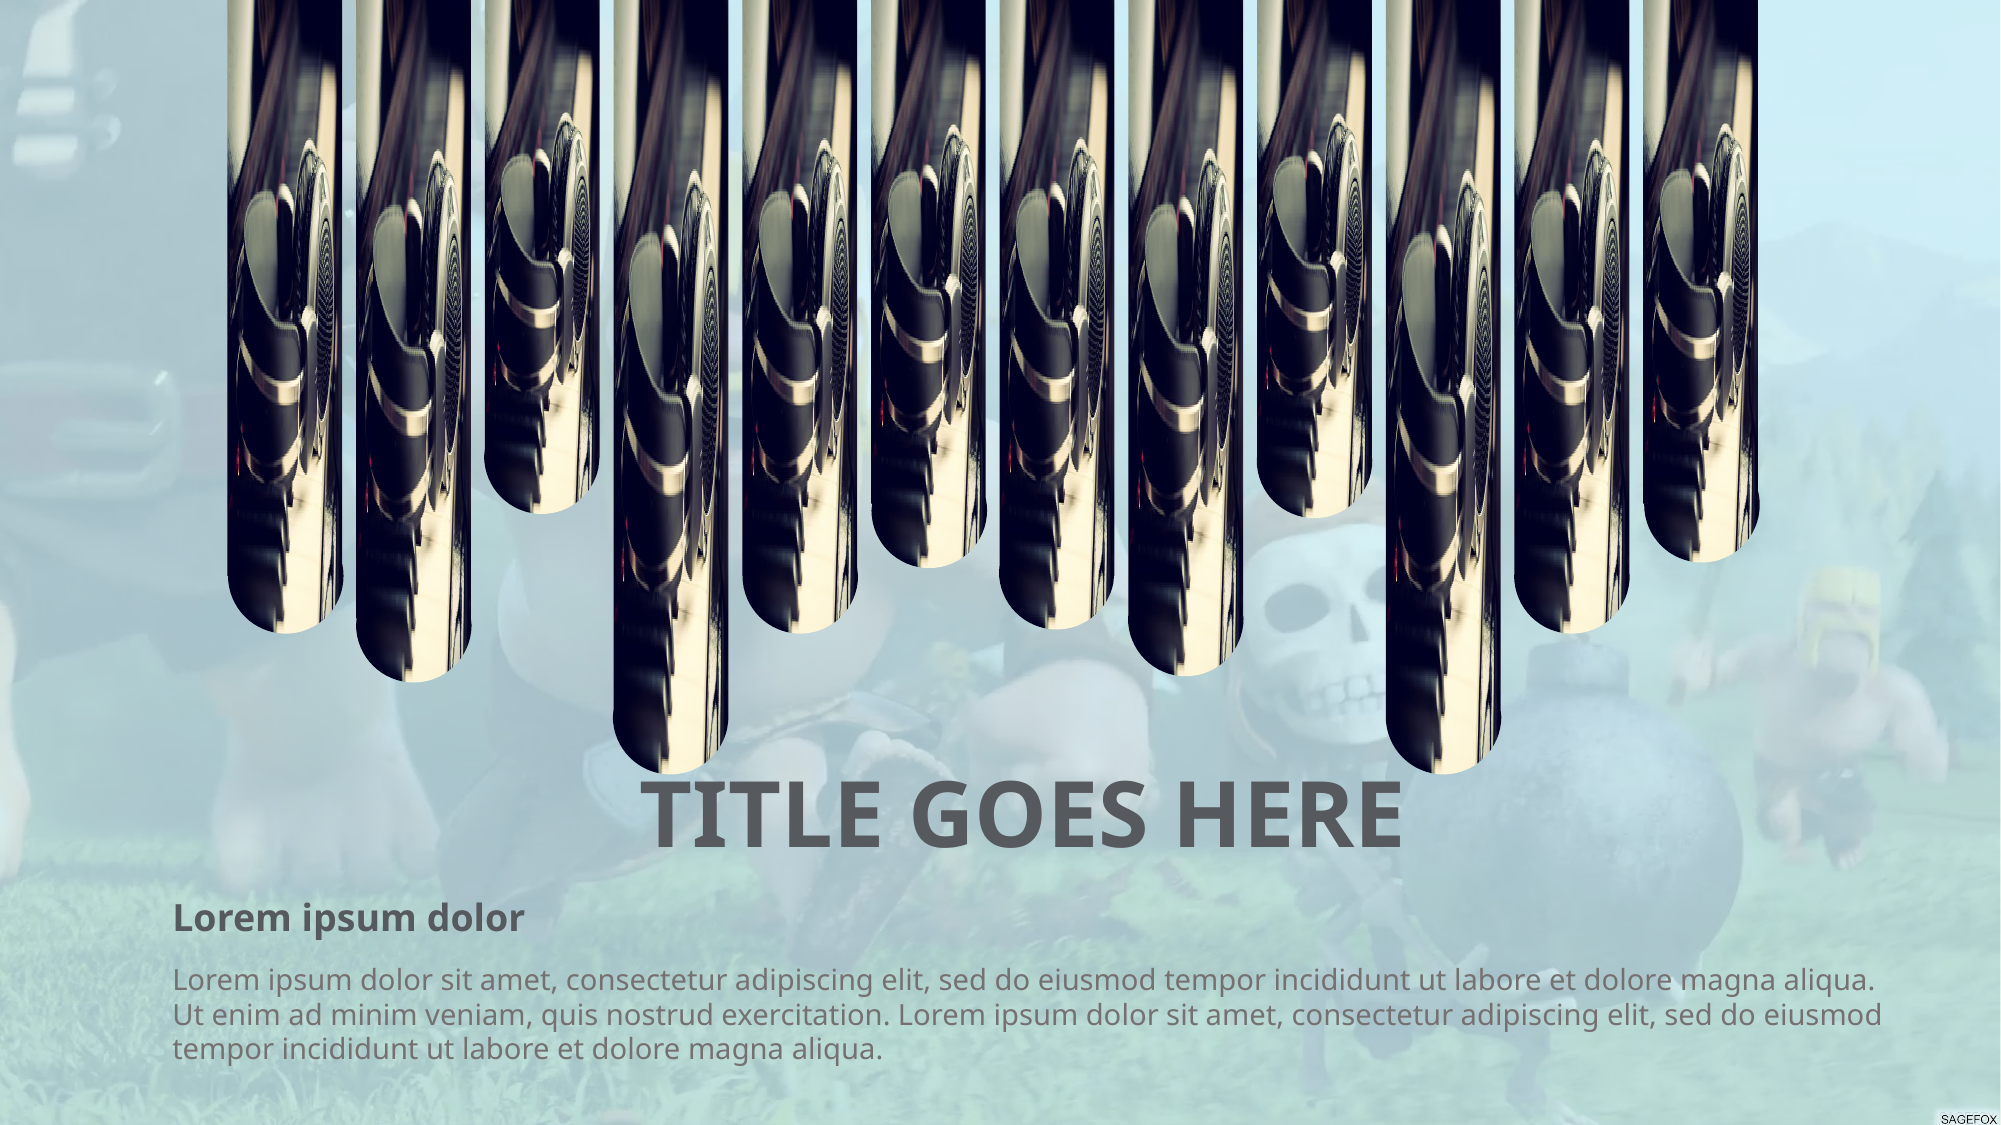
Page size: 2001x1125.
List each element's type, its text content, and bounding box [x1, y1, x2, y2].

text_box TITLE GOES HERE [571, 775, 1476, 873]
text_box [157, 886, 1917, 1075]
picture [1938, 1114, 1999, 1125]
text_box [227, 0, 1760, 775]
